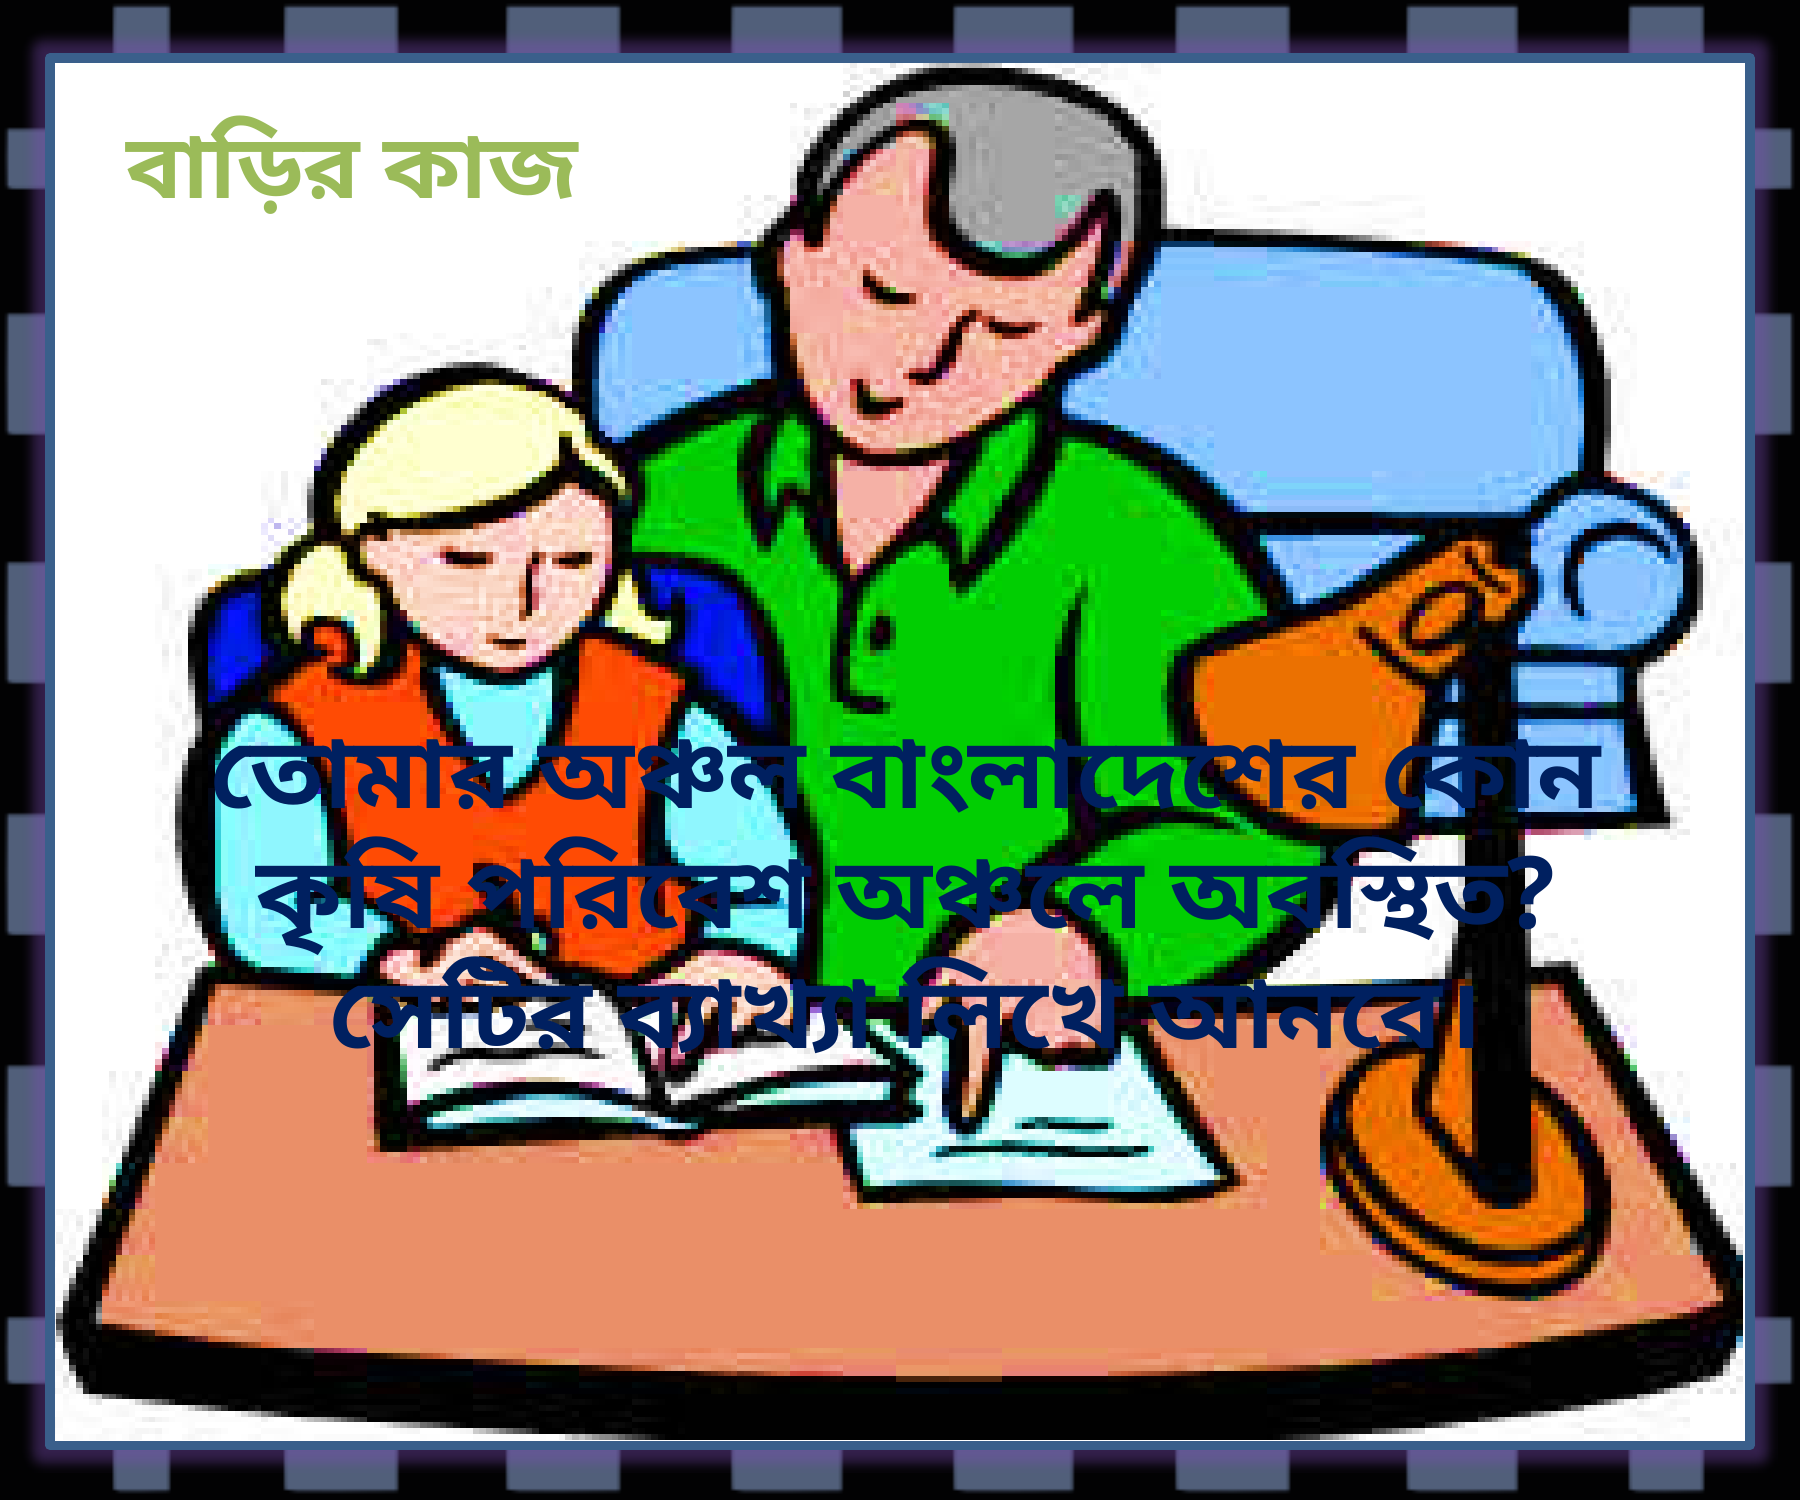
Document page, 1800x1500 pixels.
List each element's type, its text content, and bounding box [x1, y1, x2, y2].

slide_number 17 [1290, 1390, 1710, 1471]
list তোমার অঞ্চল বাংলাদেশের কোন কৃষি পরিবেশ অঞ্চলে অবস্থিত? সেটির ব্যাখ্যা লিখে আনবে। [95, 700, 1716, 963]
picture [0, 0, 1800, 1500]
text_box [48, 56, 1752, 1447]
title বাড়ির কাজ [87, 75, 617, 250]
